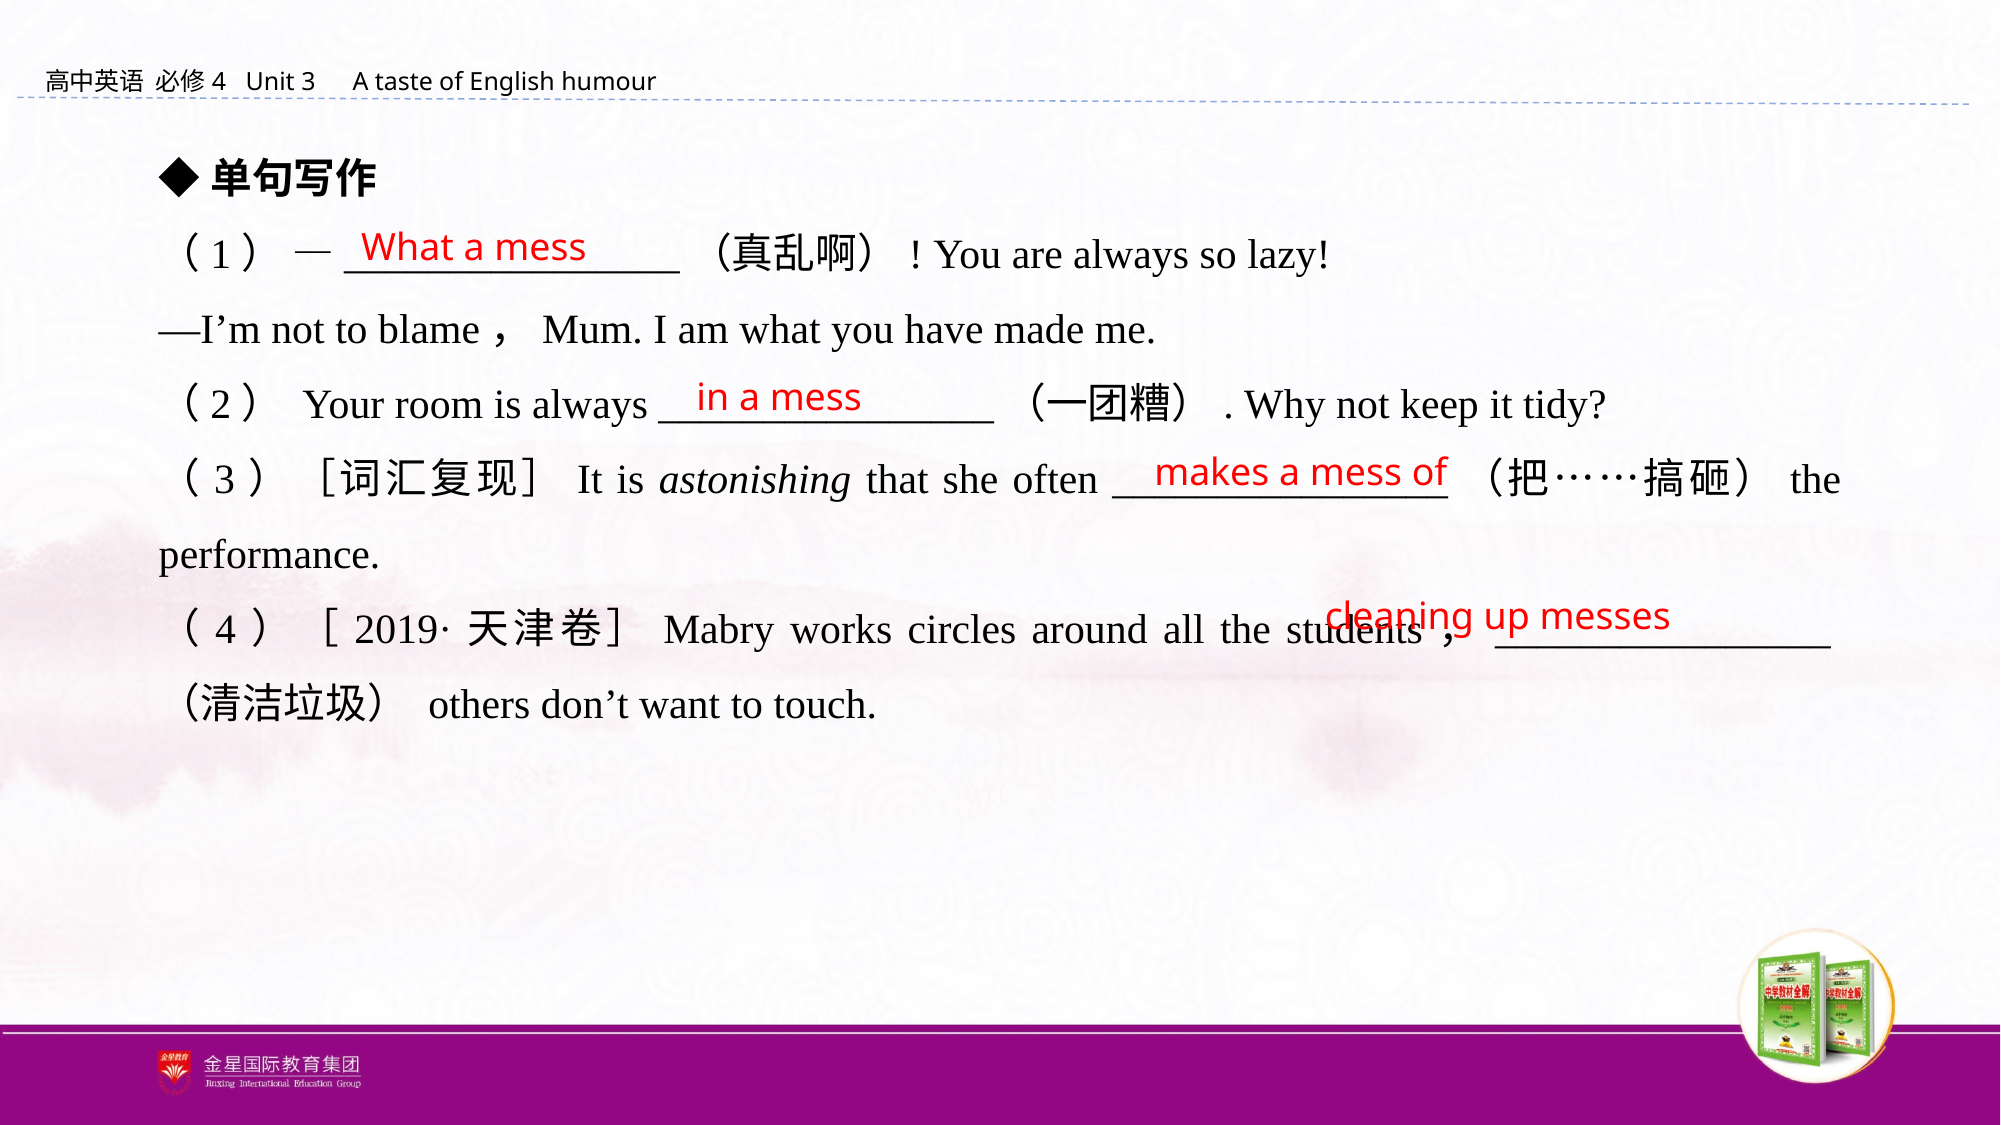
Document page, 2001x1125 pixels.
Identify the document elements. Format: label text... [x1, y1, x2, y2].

picture [0, 0, 2001, 1125]
text_box in a mess [681, 365, 961, 425]
text_box makes a mess of [1139, 440, 1477, 500]
text_box cleaning up messes [1310, 584, 1703, 645]
text_box What a mess [346, 215, 626, 275]
list ◆单句写作 （1） —________________（真乱啊）! You are always so lazy! —I’m not to blame，Mum. I am what you have made me. （2） Your room is always ________________（一团糟）. Why not keep it tidy? （3）［词汇复现］It is astonishing that she often ________________（把……搞砸）the performance. （4）［2019·天津卷］Mabry works circles around all the students，________________（清洁垃圾） others don’t want to touch. [143, 119, 1857, 1006]
